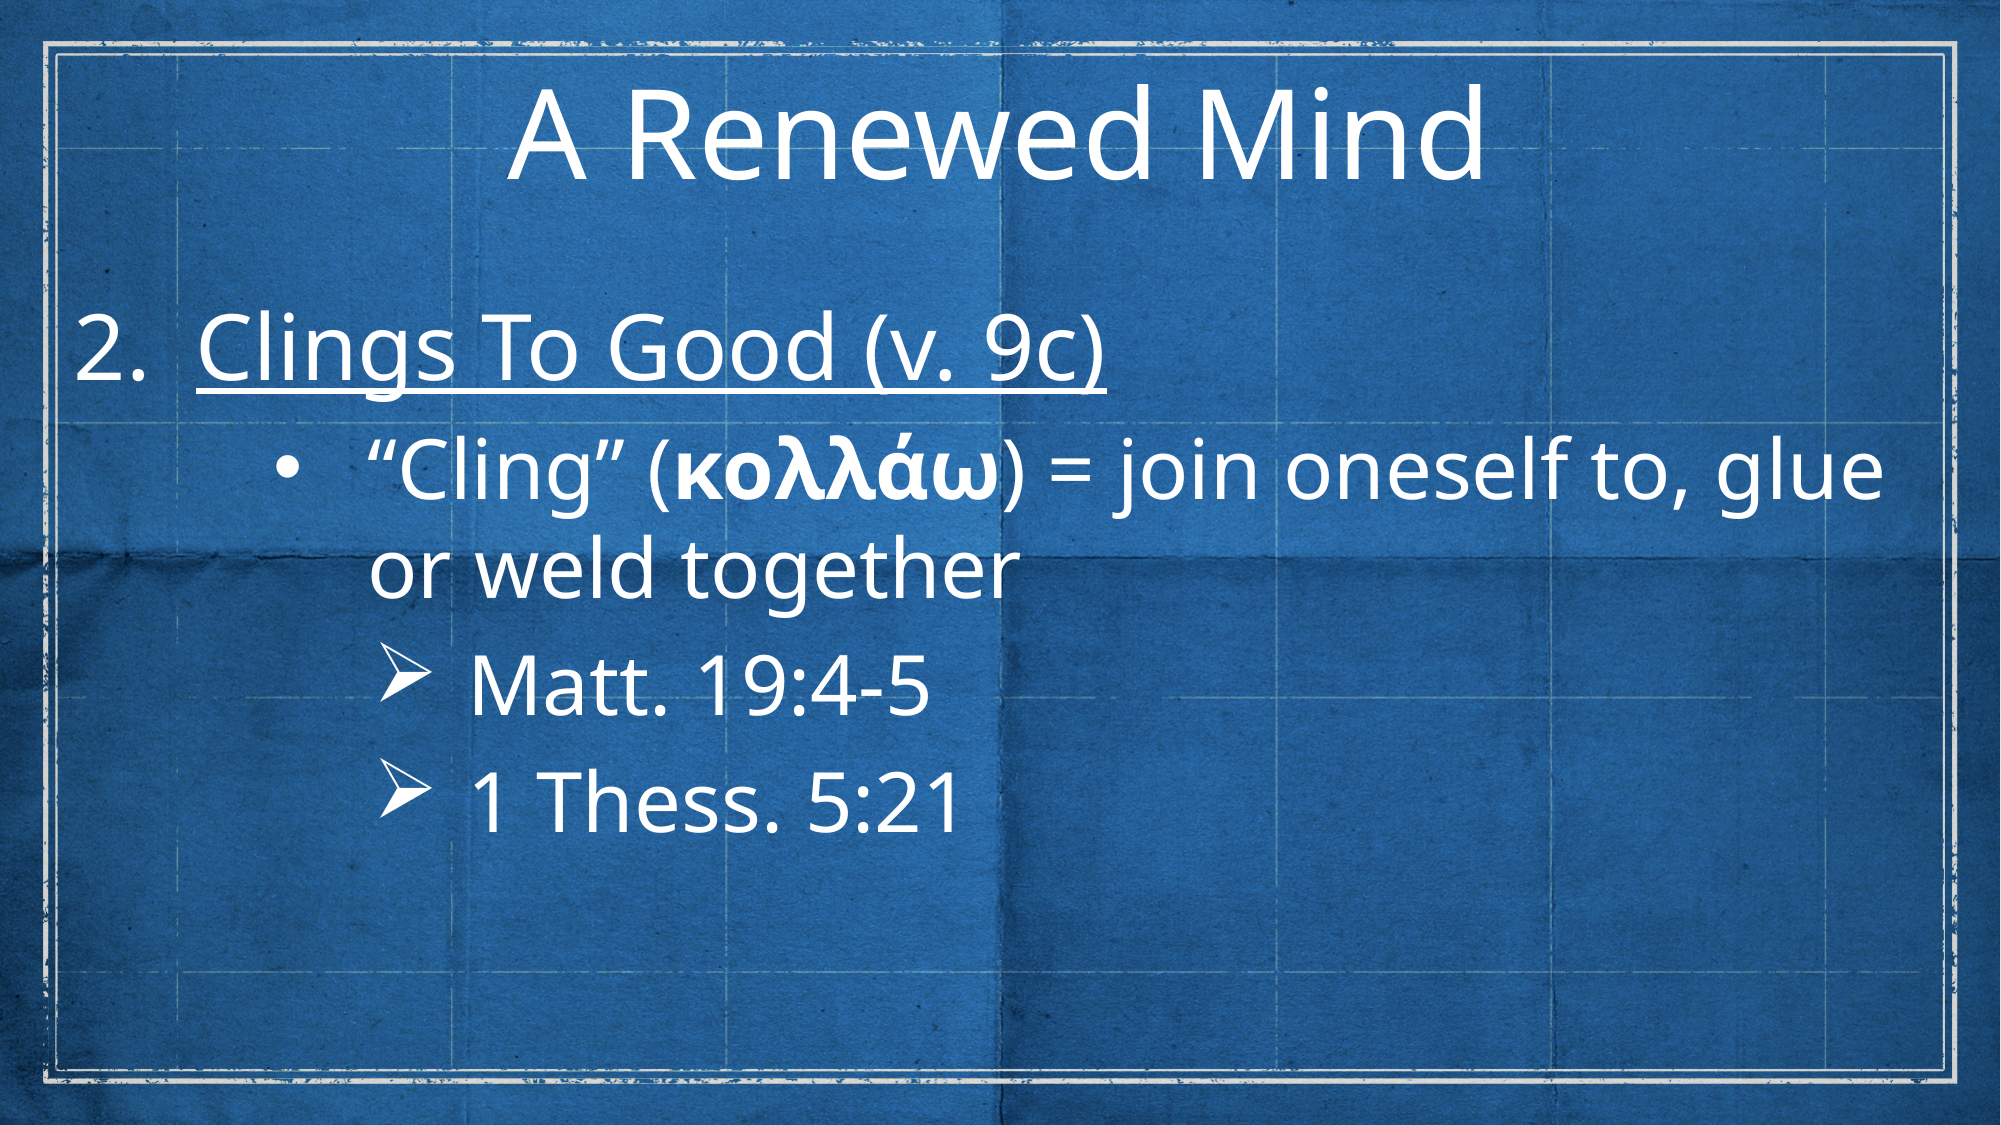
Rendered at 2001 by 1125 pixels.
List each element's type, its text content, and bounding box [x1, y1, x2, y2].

text_box A Renewed Mind [48, 47, 1952, 200]
text_box Clings To Good (v. 9c) “Cling” (κολλάω) = join oneself to, glue or weld together Matt. 19:4-5 1 Thess. 5:21 [59, 281, 1935, 1064]
picture [0, 0, 2001, 1125]
